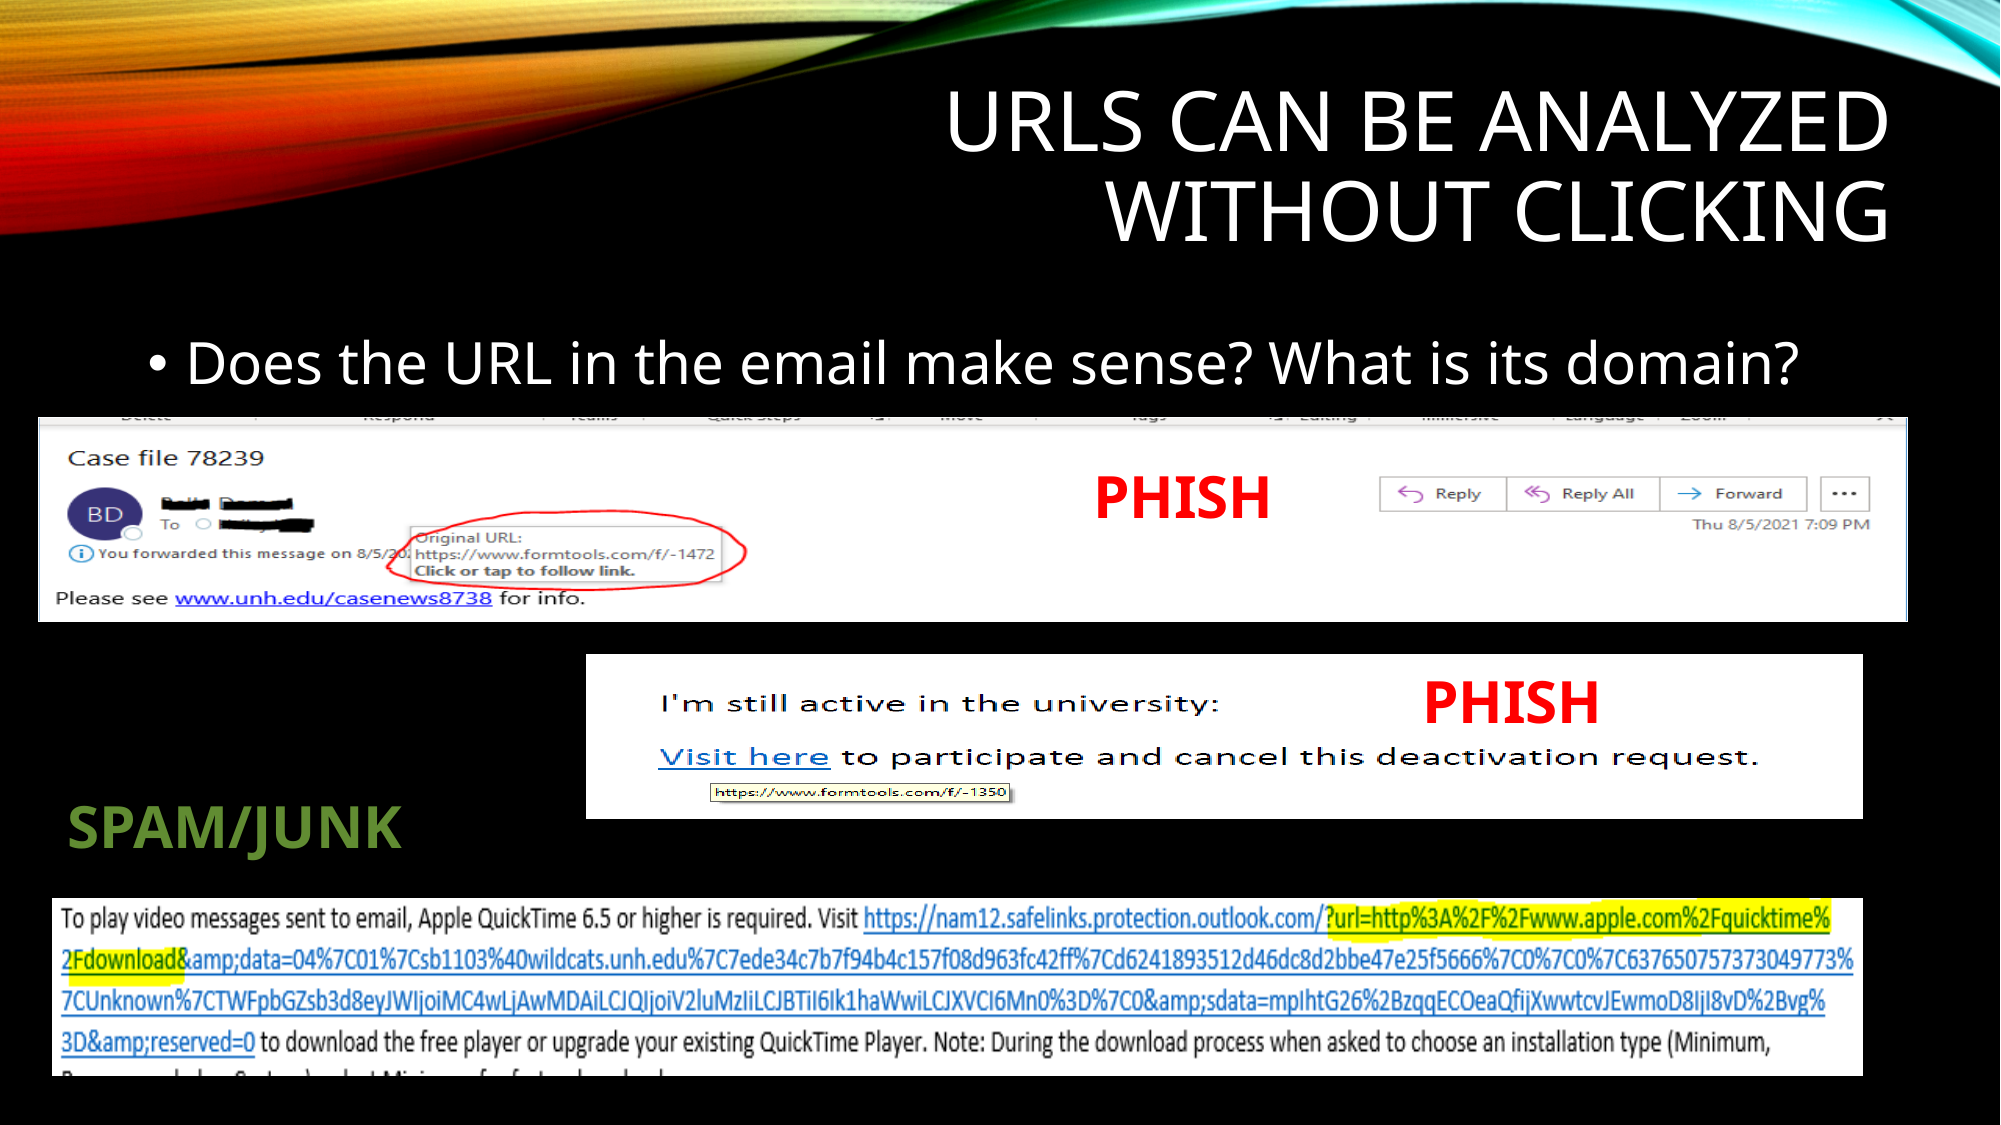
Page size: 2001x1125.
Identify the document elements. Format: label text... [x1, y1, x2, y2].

list Does the URL in the email make sense? What is its domain? [132, 327, 1908, 416]
title URLs can be analyzed without Clicking [790, 49, 1908, 267]
text_box SPAM/JUNK [52, 782, 454, 868]
picture [52, 898, 1863, 1077]
picture [586, 654, 1863, 819]
picture [38, 416, 1908, 623]
list Does the URL in the email make sense? What is its domain? [132, 623, 1908, 988]
picture [0, 0, 2000, 237]
